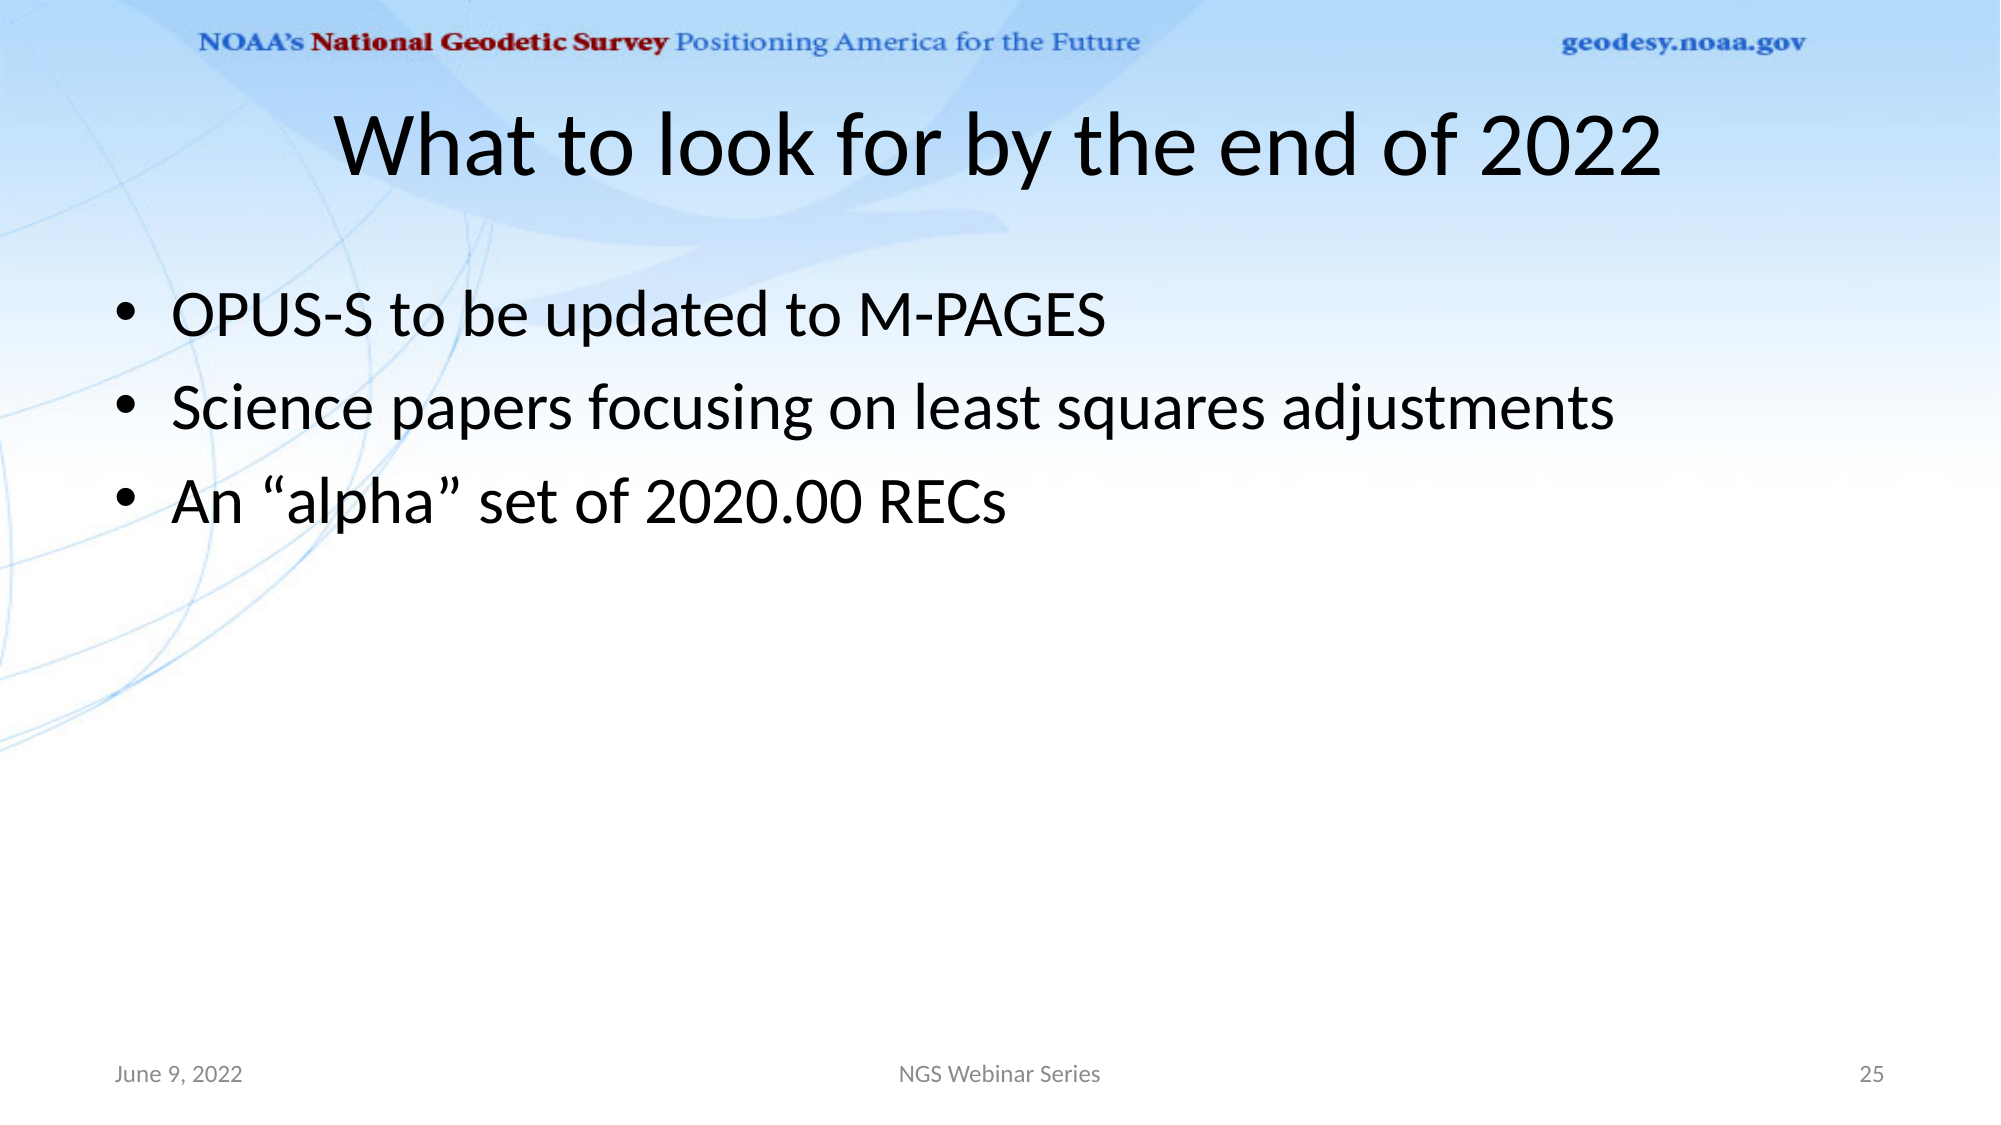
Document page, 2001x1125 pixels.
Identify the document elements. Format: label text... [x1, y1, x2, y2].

list OPUS-S to be updated to M-PAGES Science papers focusing on least squares adjustments An “alpha” set of 2020.00 RECs [99, 262, 1900, 1005]
picture [0, 0, 2001, 1125]
footer NGS Webinar Series [683, 1042, 1317, 1103]
slide_number 25 [1433, 1042, 1900, 1103]
title What to look for by the end of 2022 [99, 45, 1900, 233]
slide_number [99, 1042, 567, 1103]
